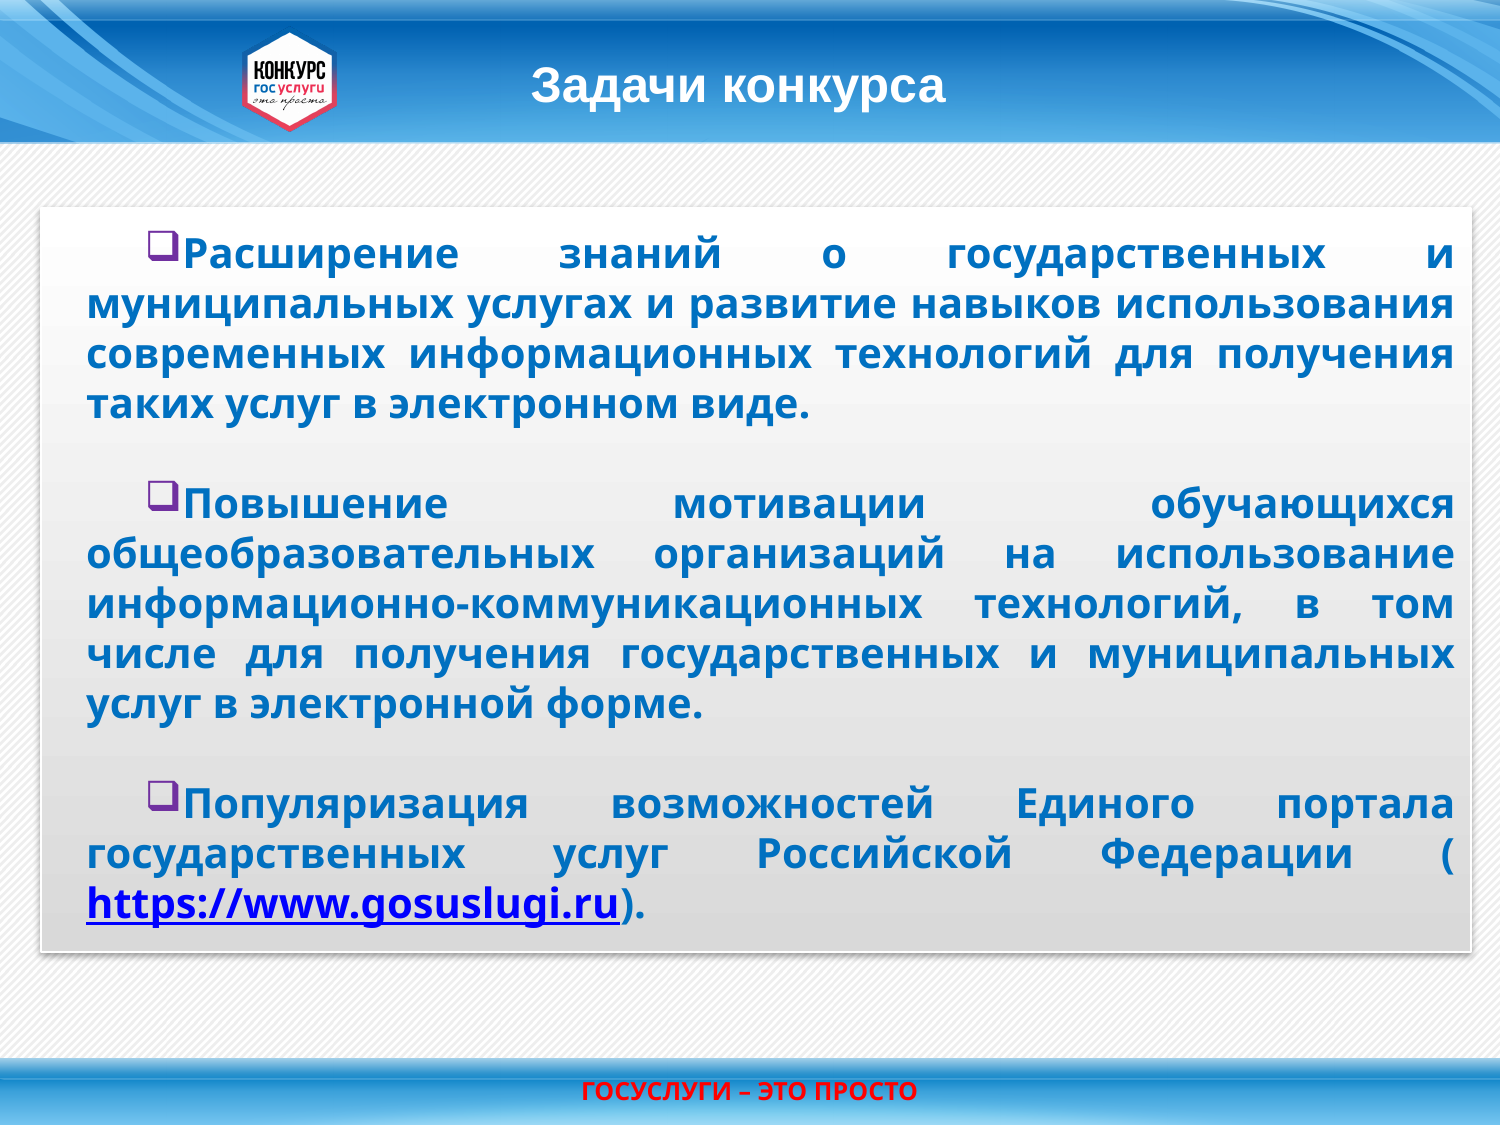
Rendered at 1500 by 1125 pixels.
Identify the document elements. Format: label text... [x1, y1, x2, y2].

text_box Расширение знаний о государственных и муниципальных услугах и развитие навыков использования современных информационных технологий для получения таких услуг в электронном виде. Повышение мотивации обучающихся общеобразовательных организаций на использование информационно-коммуникационных технологий, в том числе для получения государственных и муниципальных услуг в электронной форме. Популяризация возможностей Единого портала государственных услуг Российской Федерации (https://www.gosuslugi.ru). [38, 205, 1474, 955]
text_box Задачи конкурса [341, 44, 1140, 120]
picture [0, 0, 1500, 1056]
text_box ГОСУСЛУГИ – ЭТО ПРОСТО [0, 1056, 1500, 1125]
